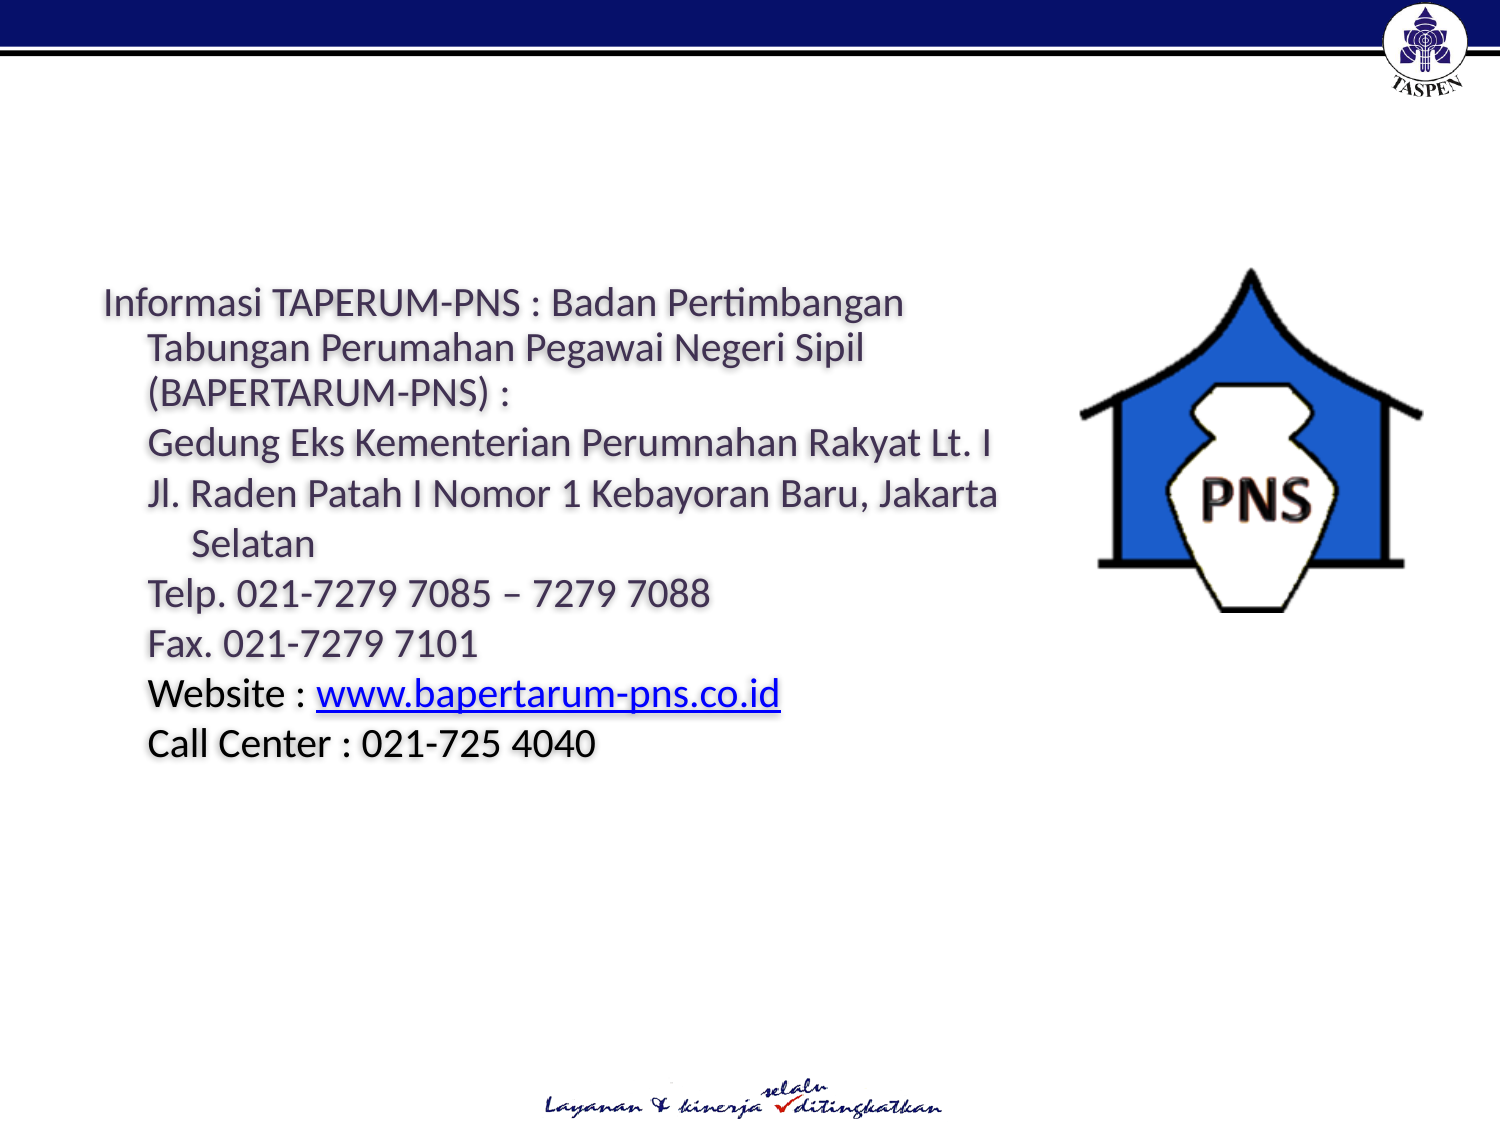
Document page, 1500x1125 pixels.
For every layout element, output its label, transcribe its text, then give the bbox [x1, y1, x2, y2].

text_box Informasi TAPERUM-PNS : Badan Pertimbangan Tabungan Perumahan Pegawai Negeri Sipil (BAPERTARUM-PNS) : Gedung Eks Kementerian Perumnahan Rakyat Lt. I Jl. Raden Patah I Nomor 1 Kebayoran Baru, Jakarta Selatan Telp. 021-7279 7085 – 7279 7088 Fax. 021-7279 7101 Website : www.bapertarum-pns.co.id Call Center : 021-725 4040 [88, 125, 1081, 1000]
picture [539, 1074, 950, 1125]
picture [1079, 266, 1424, 613]
picture [1382, 2, 1468, 97]
